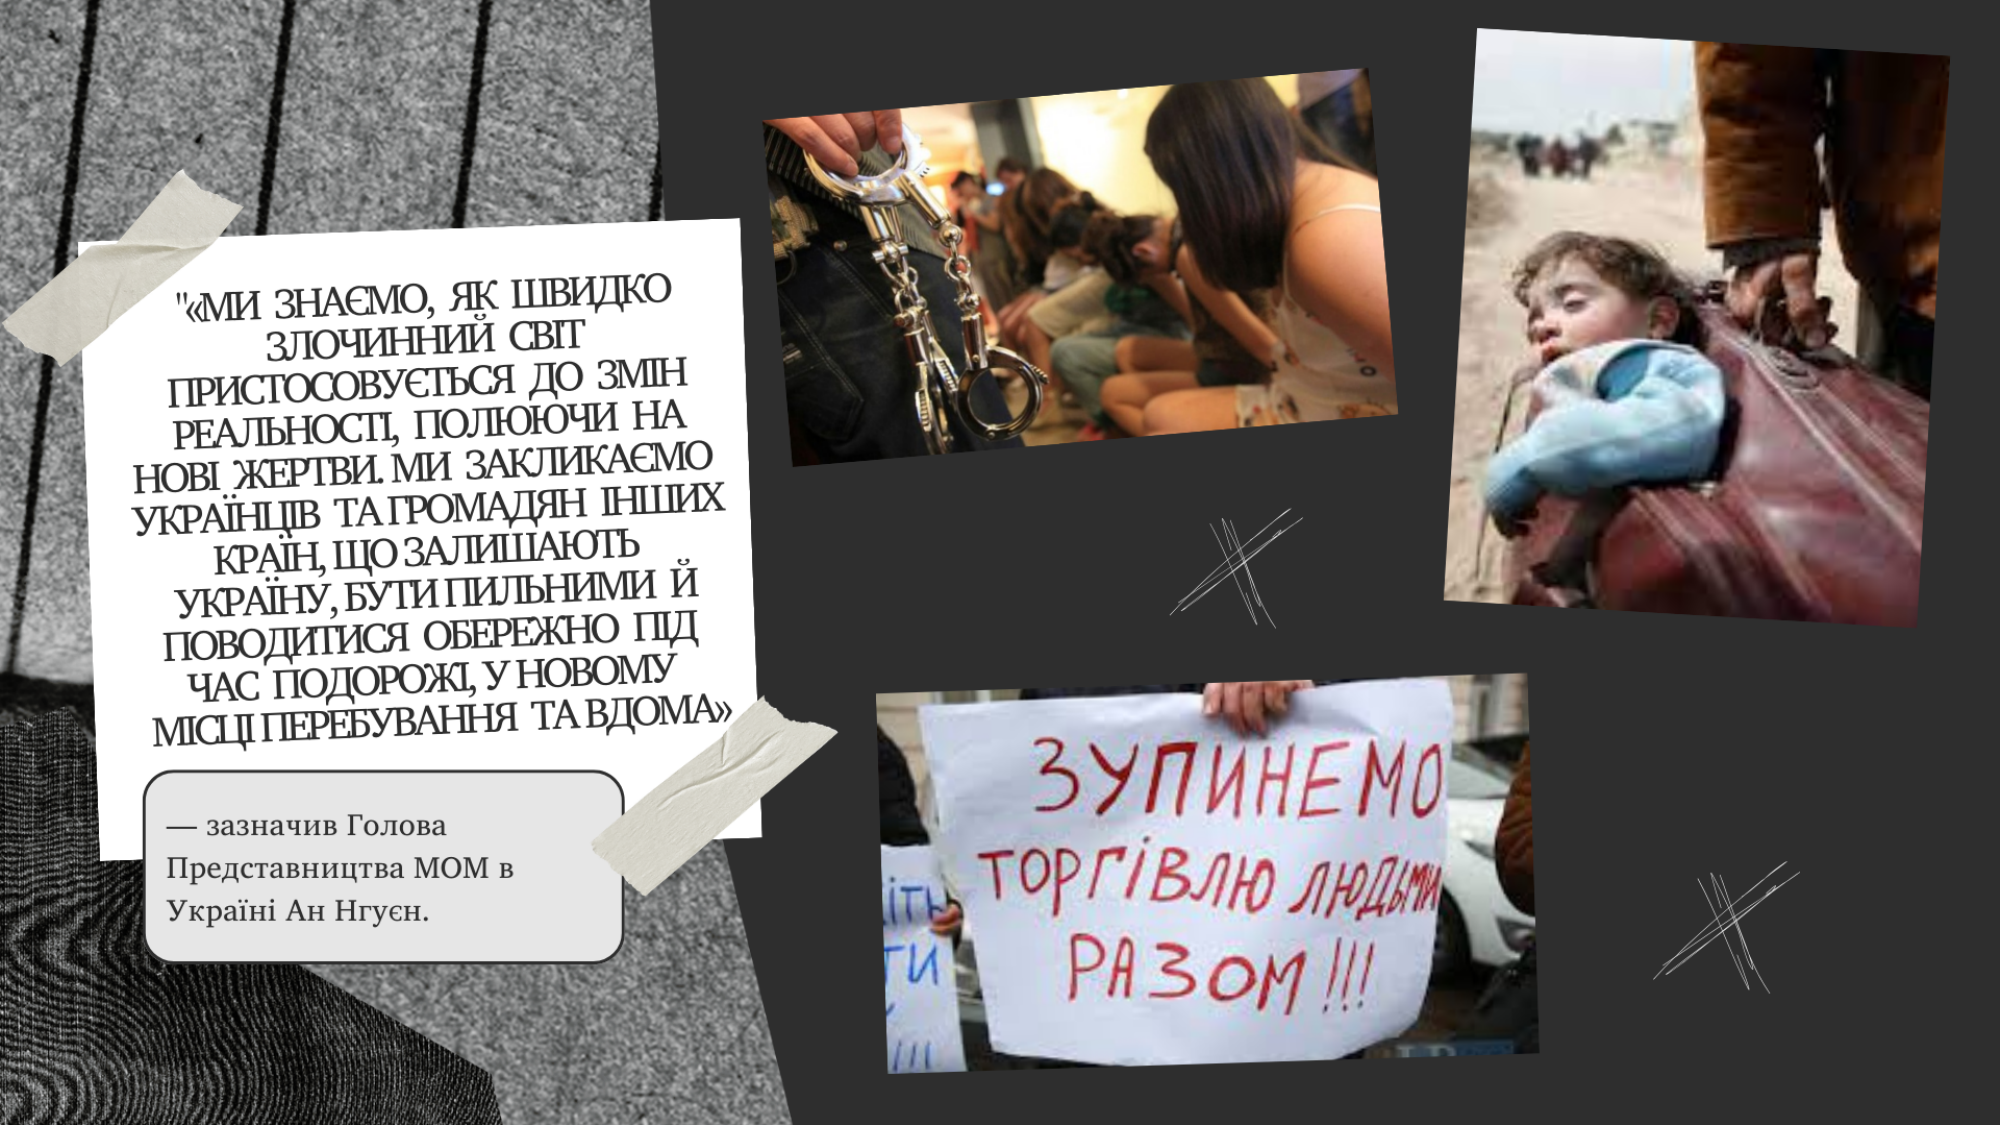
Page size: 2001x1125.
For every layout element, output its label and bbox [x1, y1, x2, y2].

list [0, 0, 2000, 1125]
